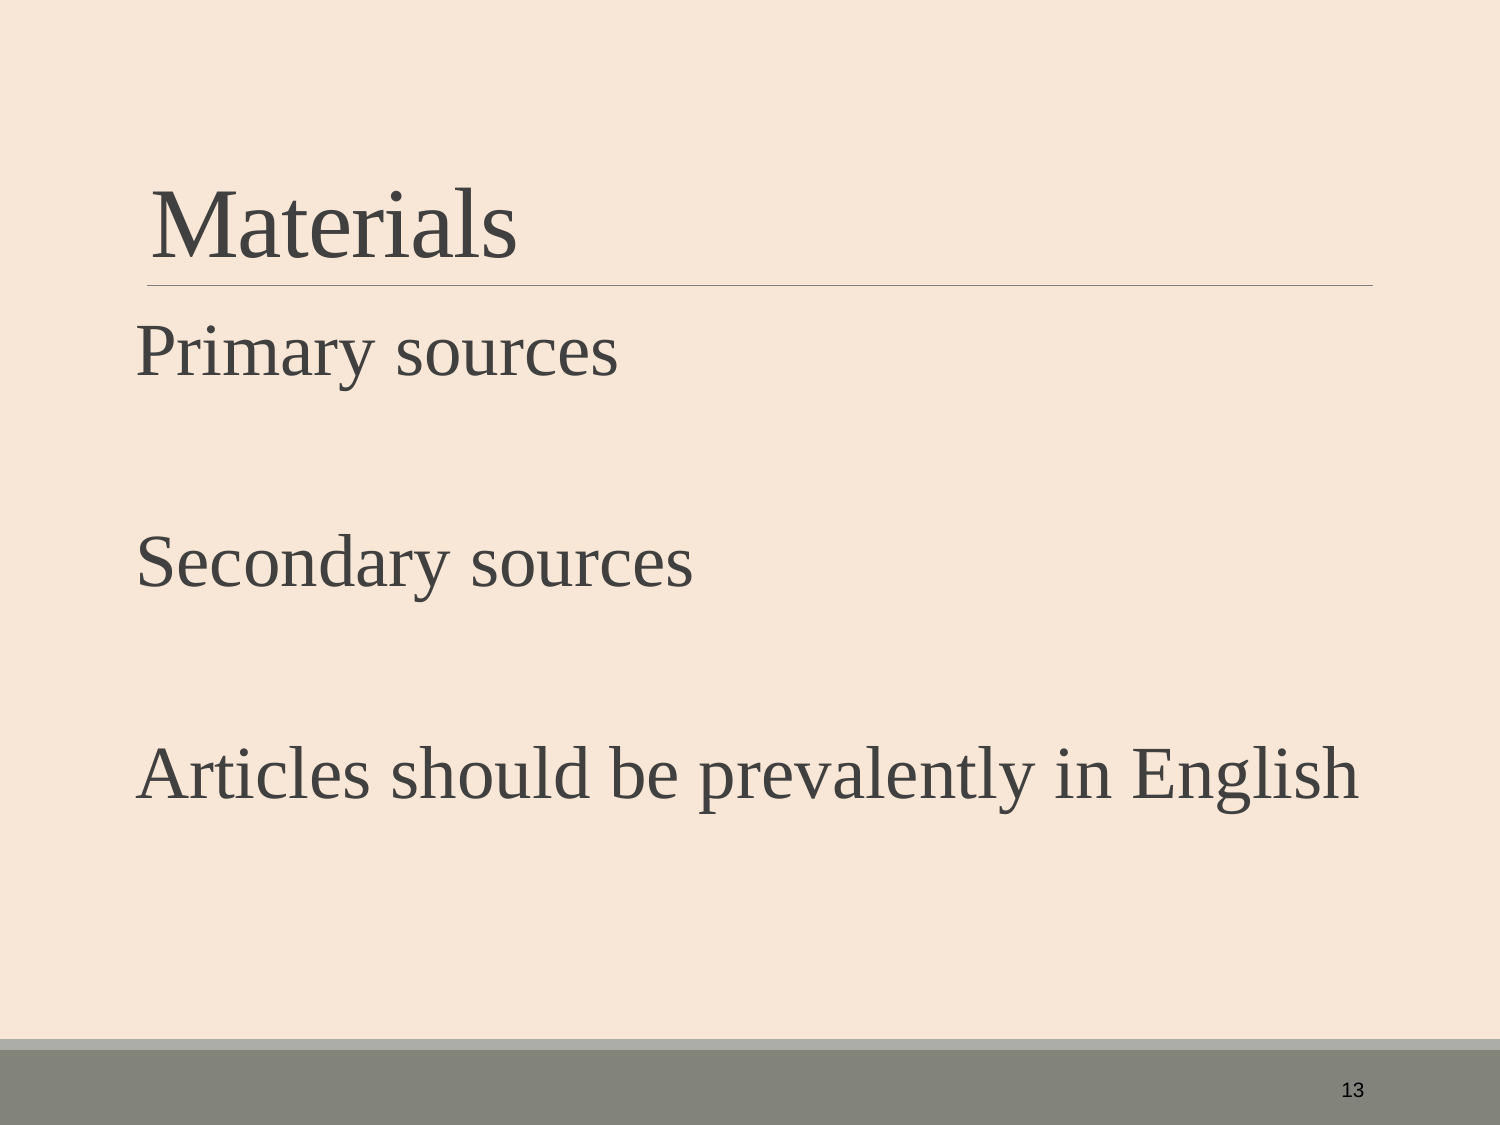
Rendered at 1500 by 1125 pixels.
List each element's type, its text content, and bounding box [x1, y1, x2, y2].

list Primary sources Secondary sources Articles should be prevalently in English [135, 302, 1373, 963]
slide_number 13 [1218, 1059, 1380, 1120]
title Materials [135, 47, 1373, 285]
